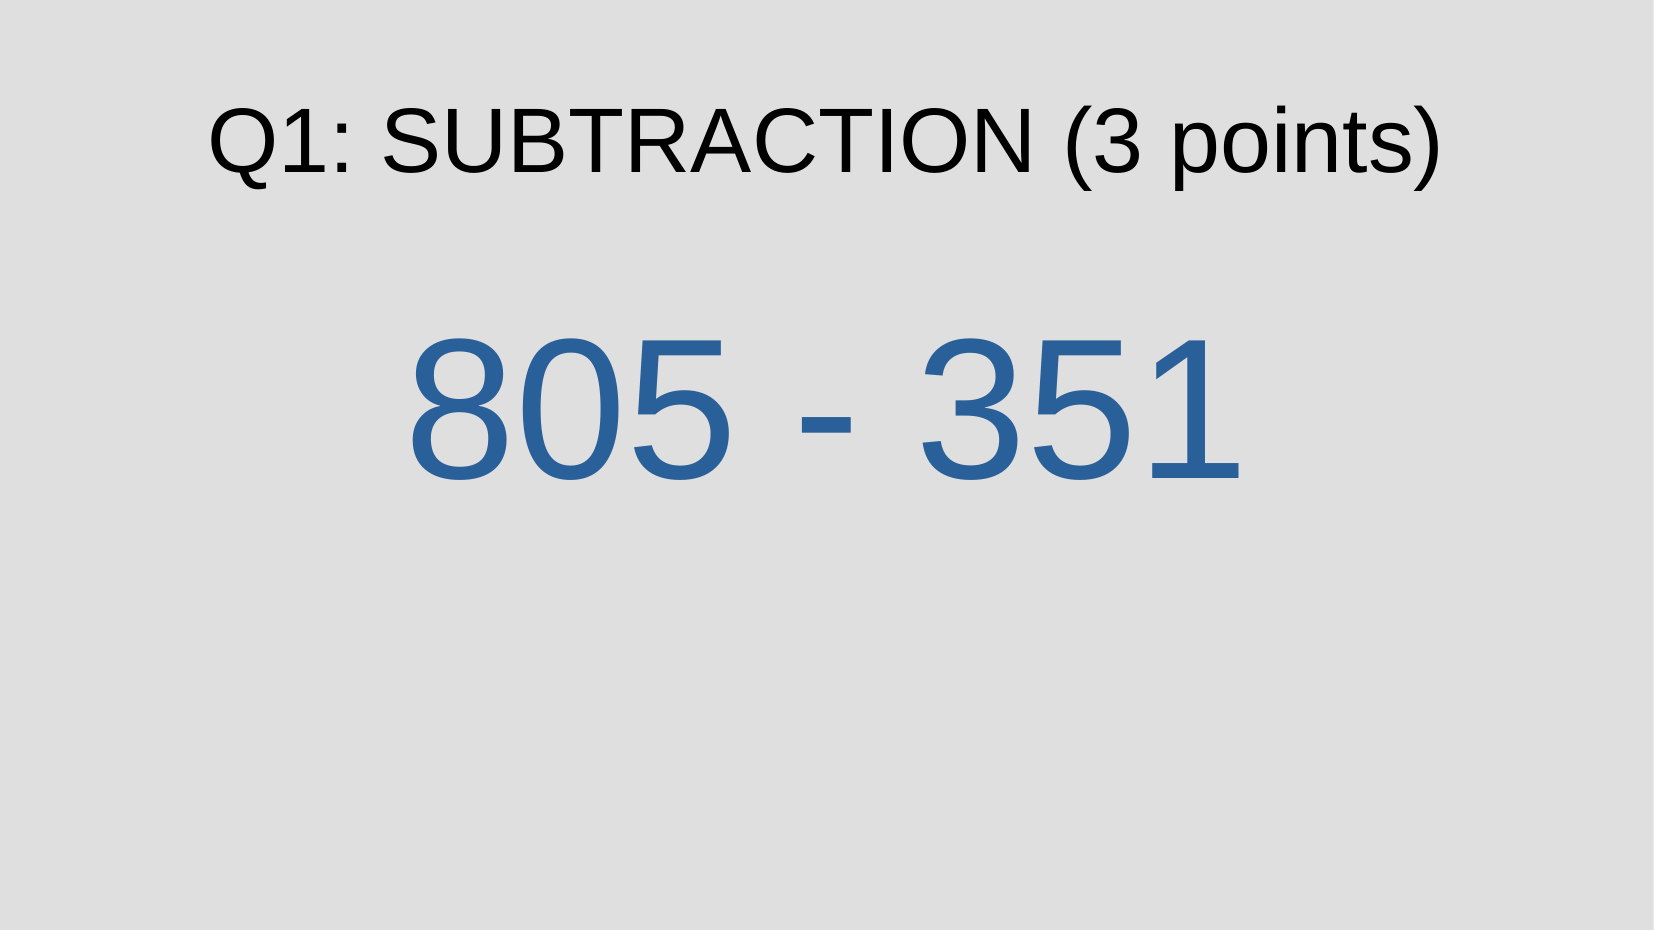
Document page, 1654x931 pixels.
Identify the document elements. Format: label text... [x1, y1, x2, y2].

text_box Q1: SUBTRACTION (3 points) [0, 47, 1654, 225]
text_box 805 - 351 [0, 271, 1654, 555]
